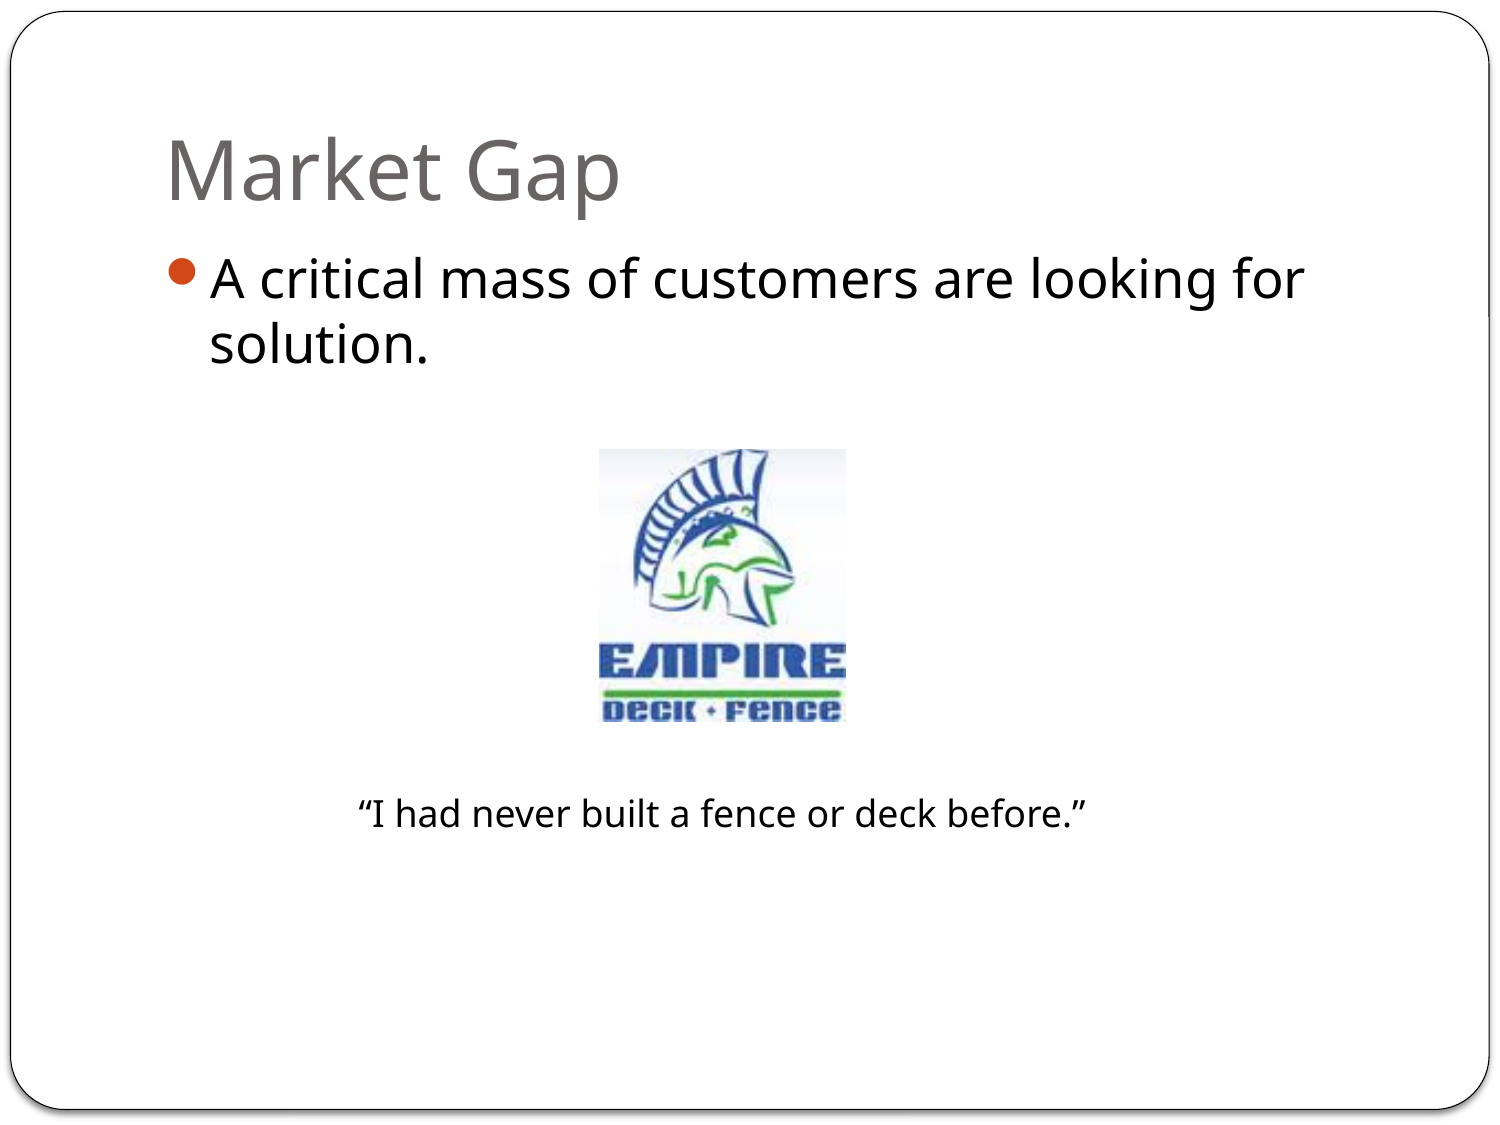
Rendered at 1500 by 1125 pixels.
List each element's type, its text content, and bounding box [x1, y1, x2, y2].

list A critical mass of customers are looking for solution. [150, 237, 1425, 988]
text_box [386, 449, 1059, 843]
title Market Gap [150, 45, 1425, 233]
